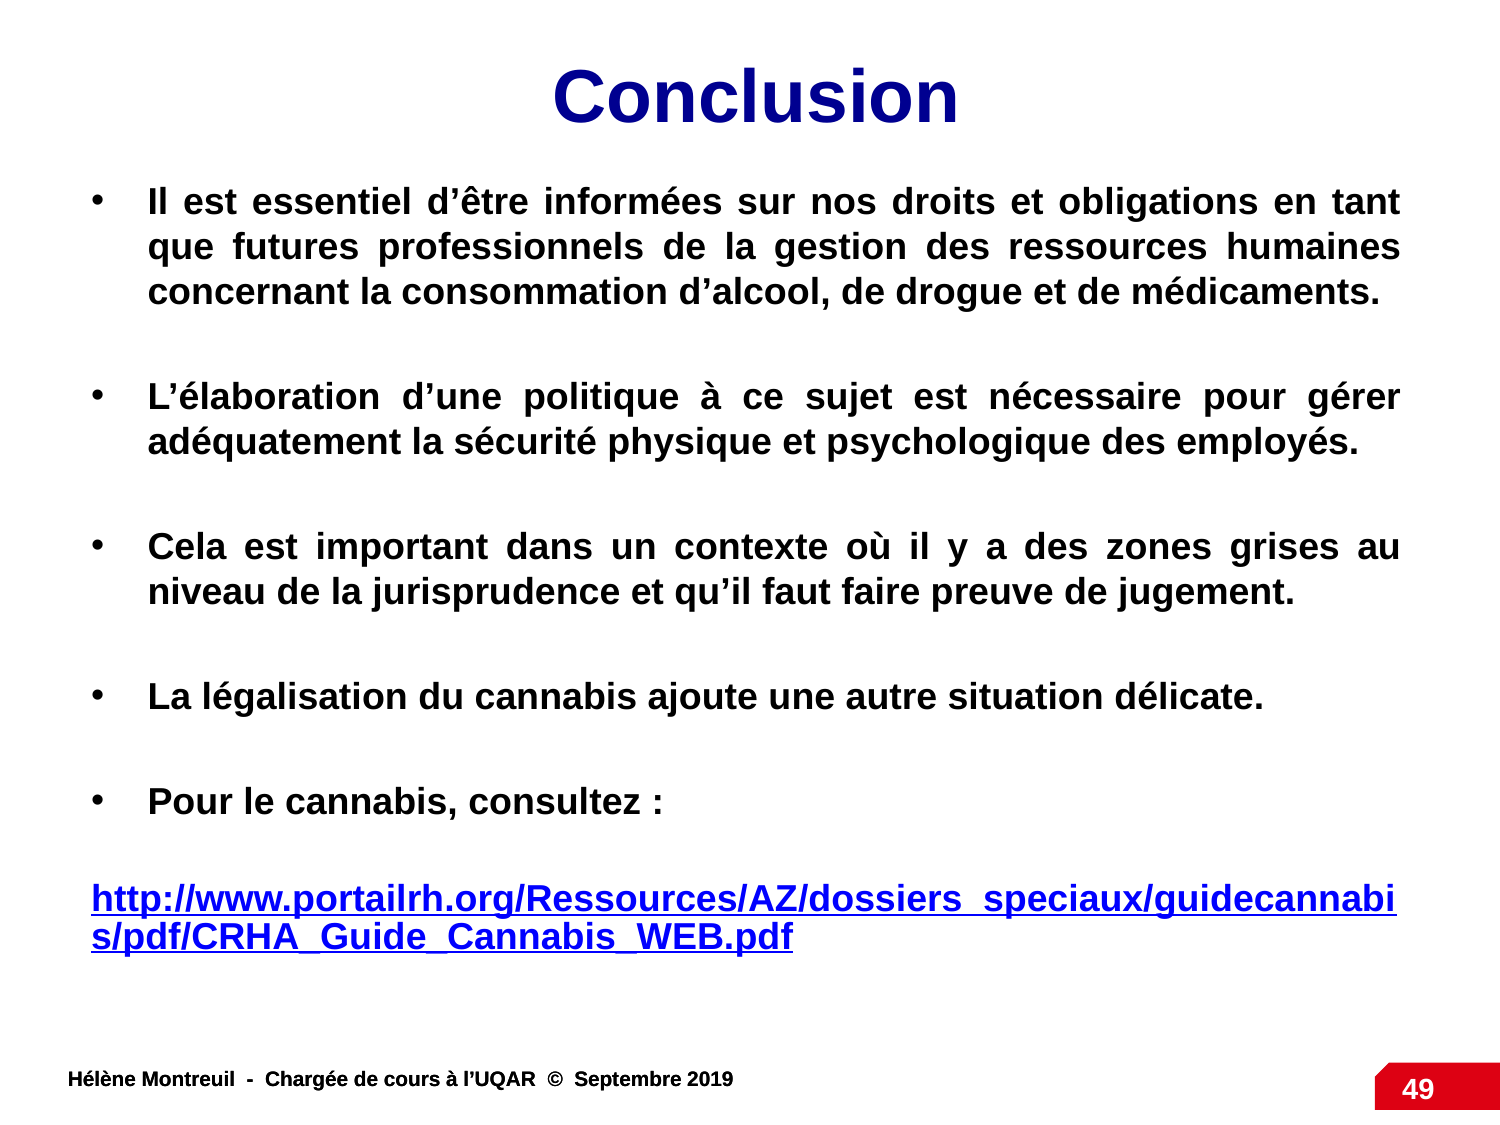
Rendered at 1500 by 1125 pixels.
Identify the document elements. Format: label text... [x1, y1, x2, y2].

slide_number 49 [1099, 1062, 1450, 1102]
title Conclusion [47, 46, 1466, 138]
list Il est essentiel d’être informées sur nos droits et obligations en tant que futures professionnels de la gestion des ressources humaines concernant la consommation d’alcool, de drogue et de médicaments. L’élaboration d’une politique à ce sujet est nécessaire pour gérer adéquatement la sécurité physique et psychologique des employés. Cela est important dans un contexte où il y a des zones grises au niveau de la jurisprudence et qu’il faut faire preuve de jugement. La légalisation du cannabis ajoute une autre situation délicate. Pour le cannabis, consultez : http://www.portailrh.org/Ressources/AZ/dossiers_speciaux/guidecannabis/pdf/CRHA_Guide_Cannabis_WEB.pdf [76, 169, 1417, 1019]
